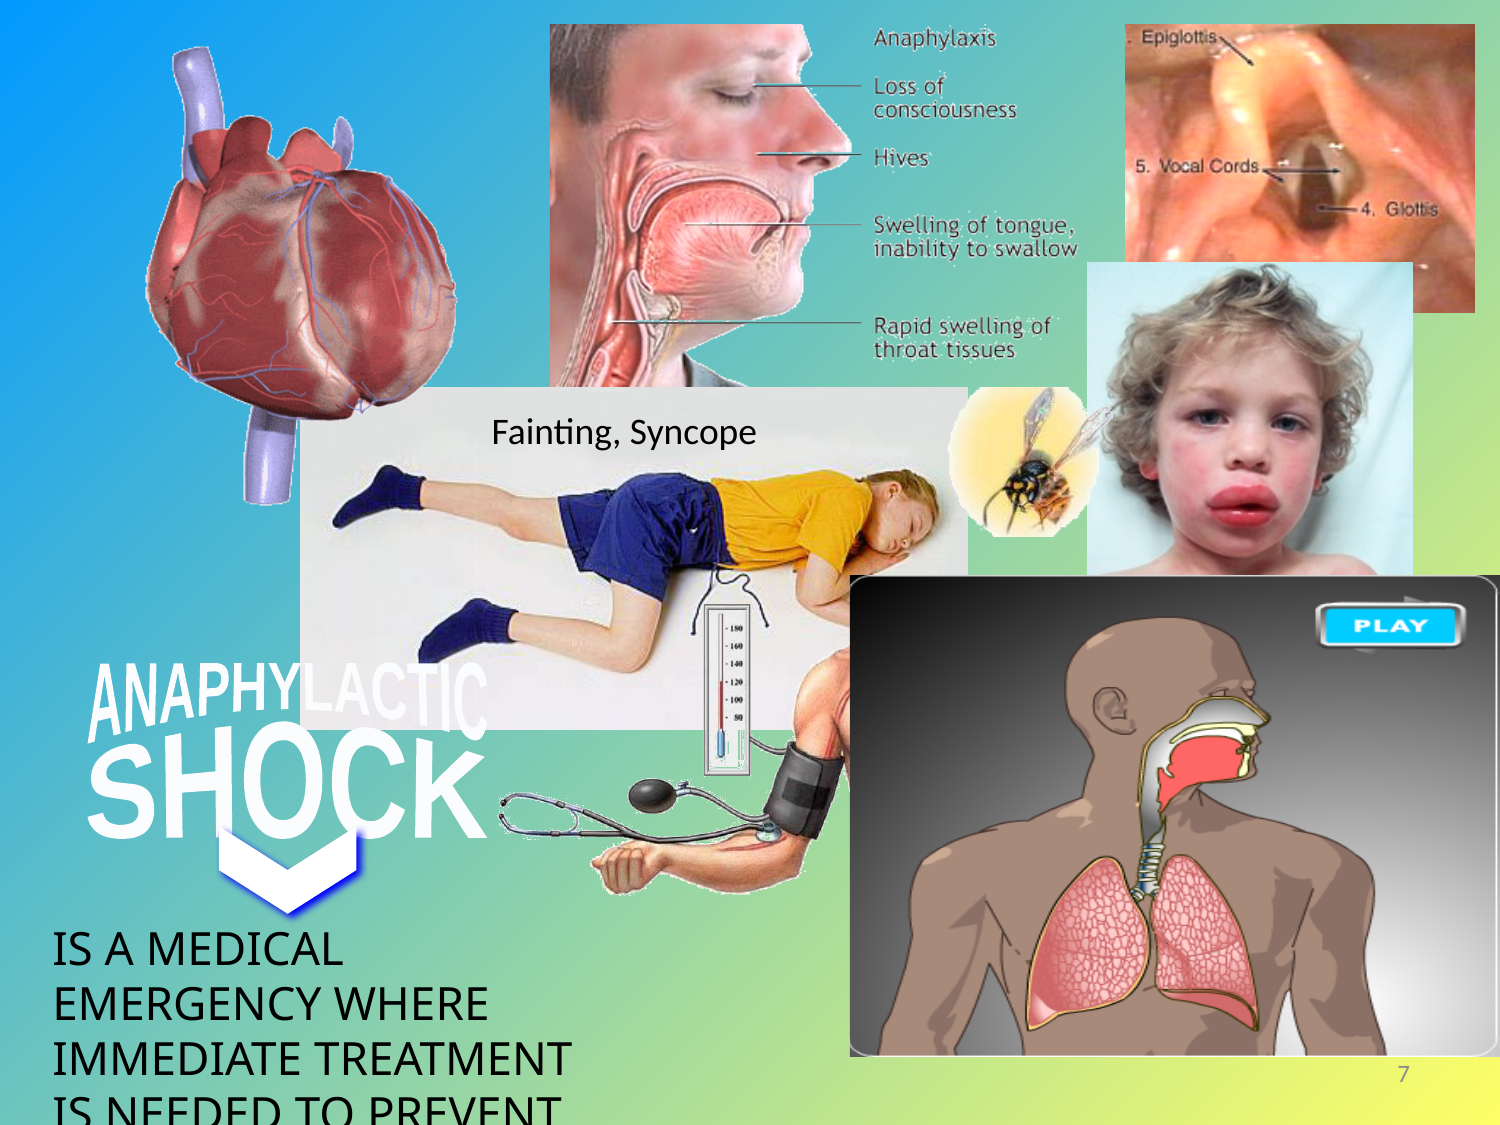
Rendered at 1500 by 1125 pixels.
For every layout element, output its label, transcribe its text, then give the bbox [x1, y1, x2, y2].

slide_number 7 [1074, 1057, 1425, 1103]
text_box [216, 824, 359, 916]
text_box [299, 387, 968, 730]
picture [487, 599, 849, 922]
picture [549, 24, 1476, 575]
text_box IS A MEDICAL EMERGENCY WHERE IMMEDIATE TREATMENT IS NEEDED TO PREVENT POTENTIAL DEATH. [37, 912, 638, 1125]
picture [139, 12, 469, 551]
